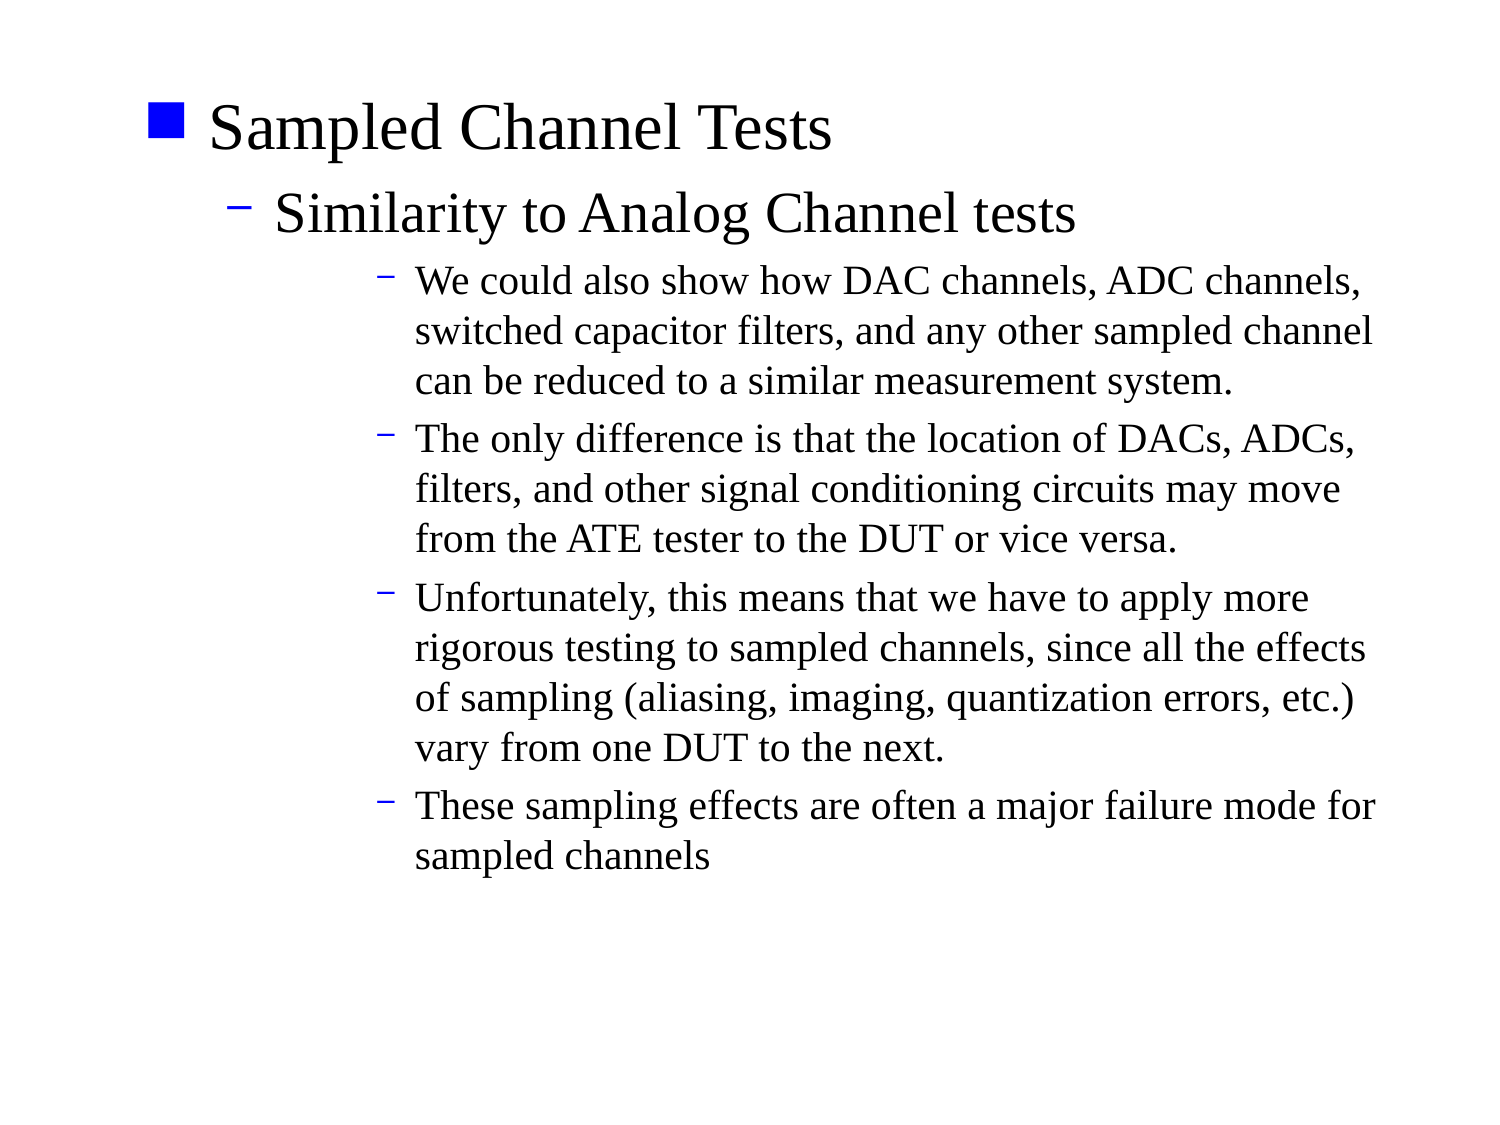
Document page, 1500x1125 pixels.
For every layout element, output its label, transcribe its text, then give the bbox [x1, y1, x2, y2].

list Sampled Channel Tests Similarity to Analog Channel tests We could also show how DAC channels, ADC channels, switched capacitor filters, and any other sampled channel can be reduced to a similar measurement system. The only difference is that the location of DACs, ADCs, filters, and other signal conditioning circuits may move from the ATE tester to the DUT or vice versa. Unfortunately, this means that we have to apply more rigorous testing to sampled channels, since all the effects of sampling (aliasing, imaging, quantization errors, etc.) vary from one DUT to the next. These sampling effects are often a major failure mode for sampled channels [137, 75, 1413, 750]
